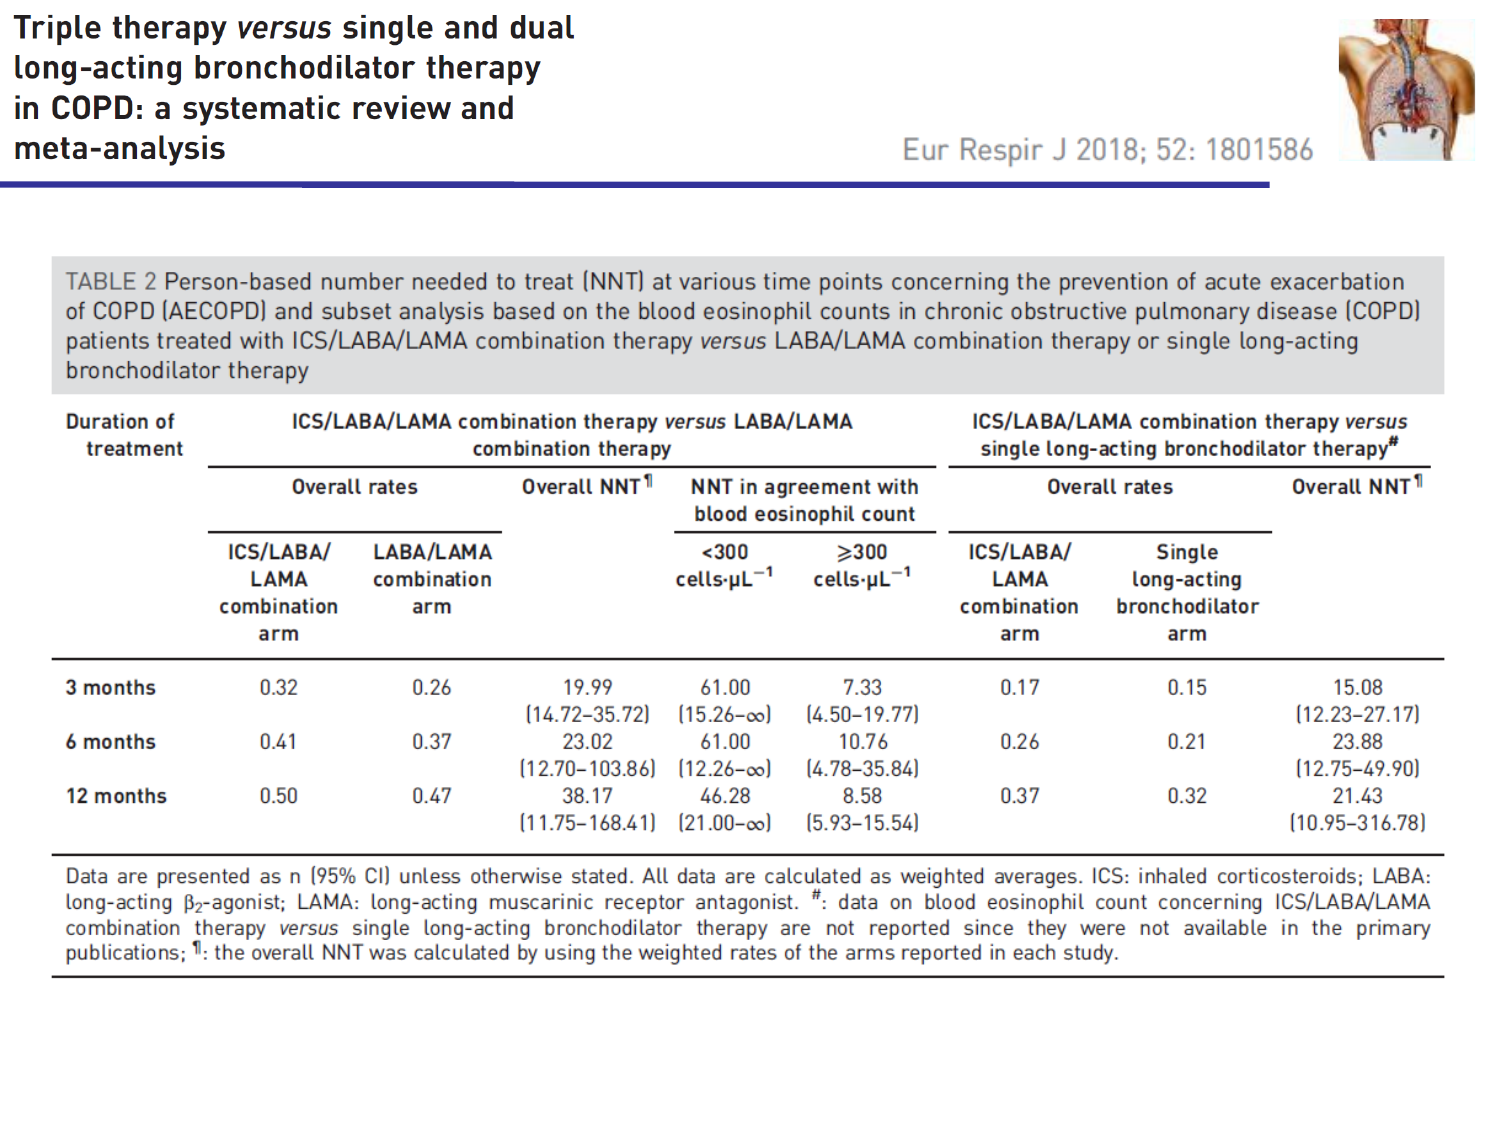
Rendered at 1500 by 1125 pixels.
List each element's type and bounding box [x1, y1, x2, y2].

picture [891, 125, 1327, 173]
picture [42, 249, 1458, 988]
picture [1338, 19, 1476, 161]
picture [0, 0, 586, 173]
